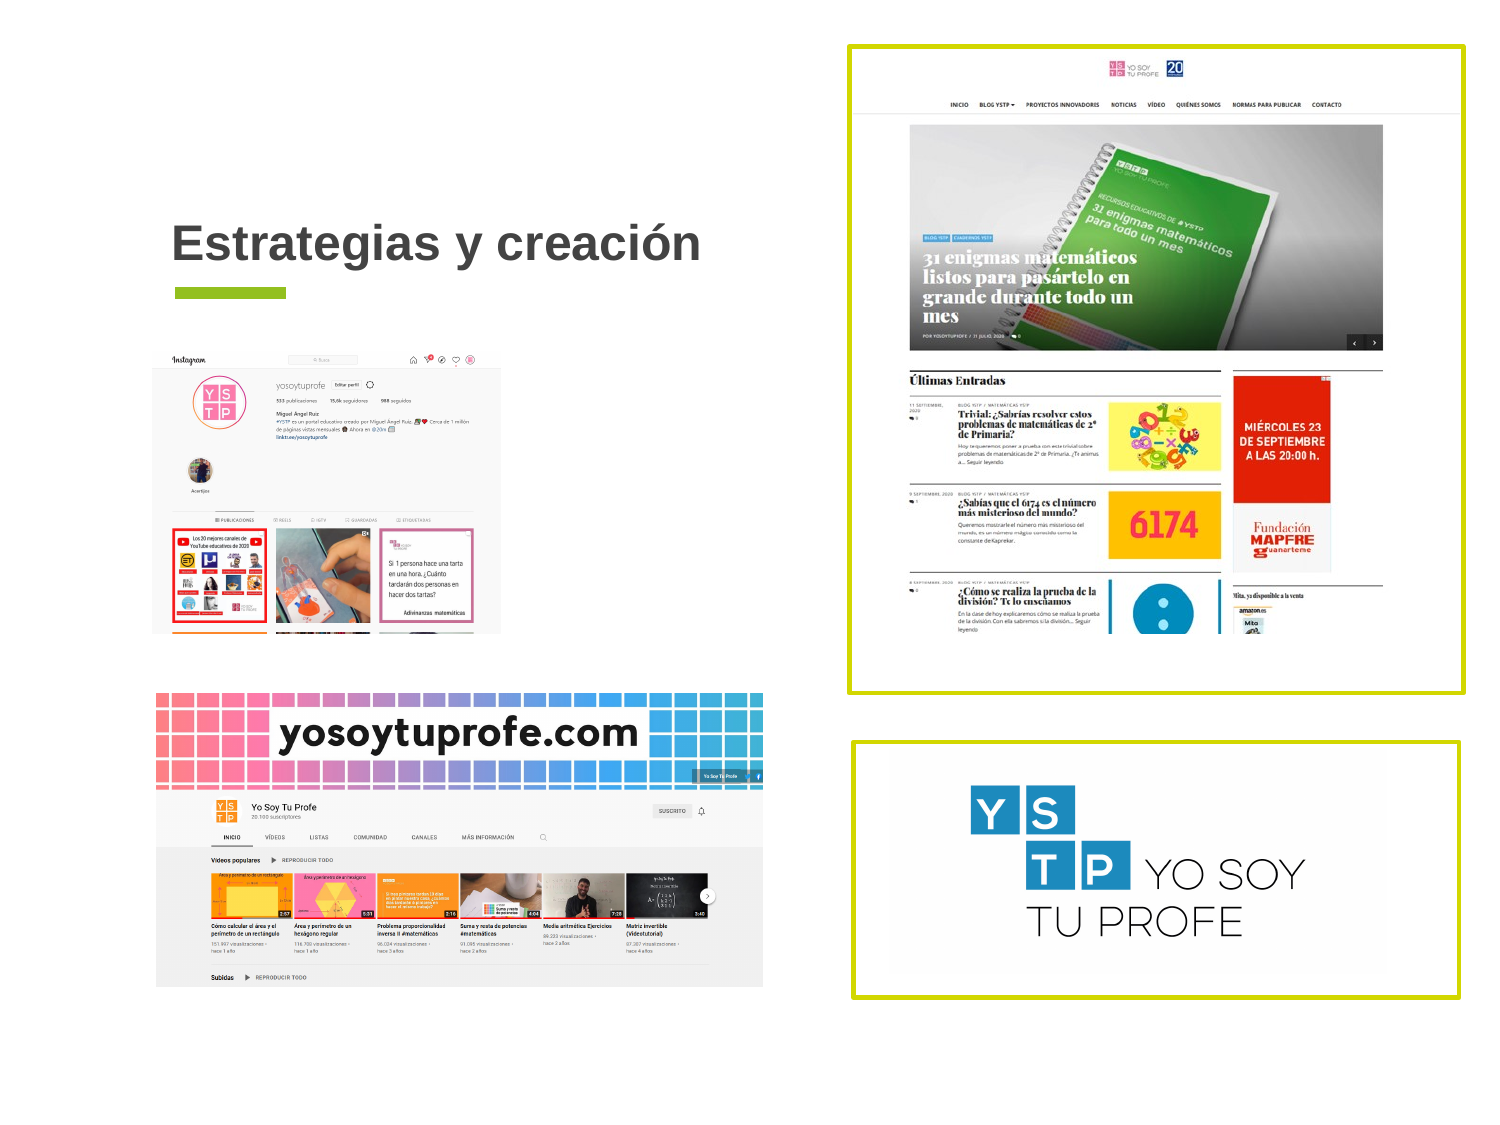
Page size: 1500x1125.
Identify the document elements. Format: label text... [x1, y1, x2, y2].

picture [156, 692, 763, 988]
picture [1159, 620, 1168, 630]
picture [152, 351, 502, 635]
picture [853, 41, 1460, 635]
picture [889, 748, 1387, 974]
text_box [853, 742, 1460, 998]
picture [1159, 599, 1168, 608]
title Estrategias y creación [156, 41, 851, 286]
text_box [849, 638, 1464, 694]
subtitle [156, 373, 709, 692]
